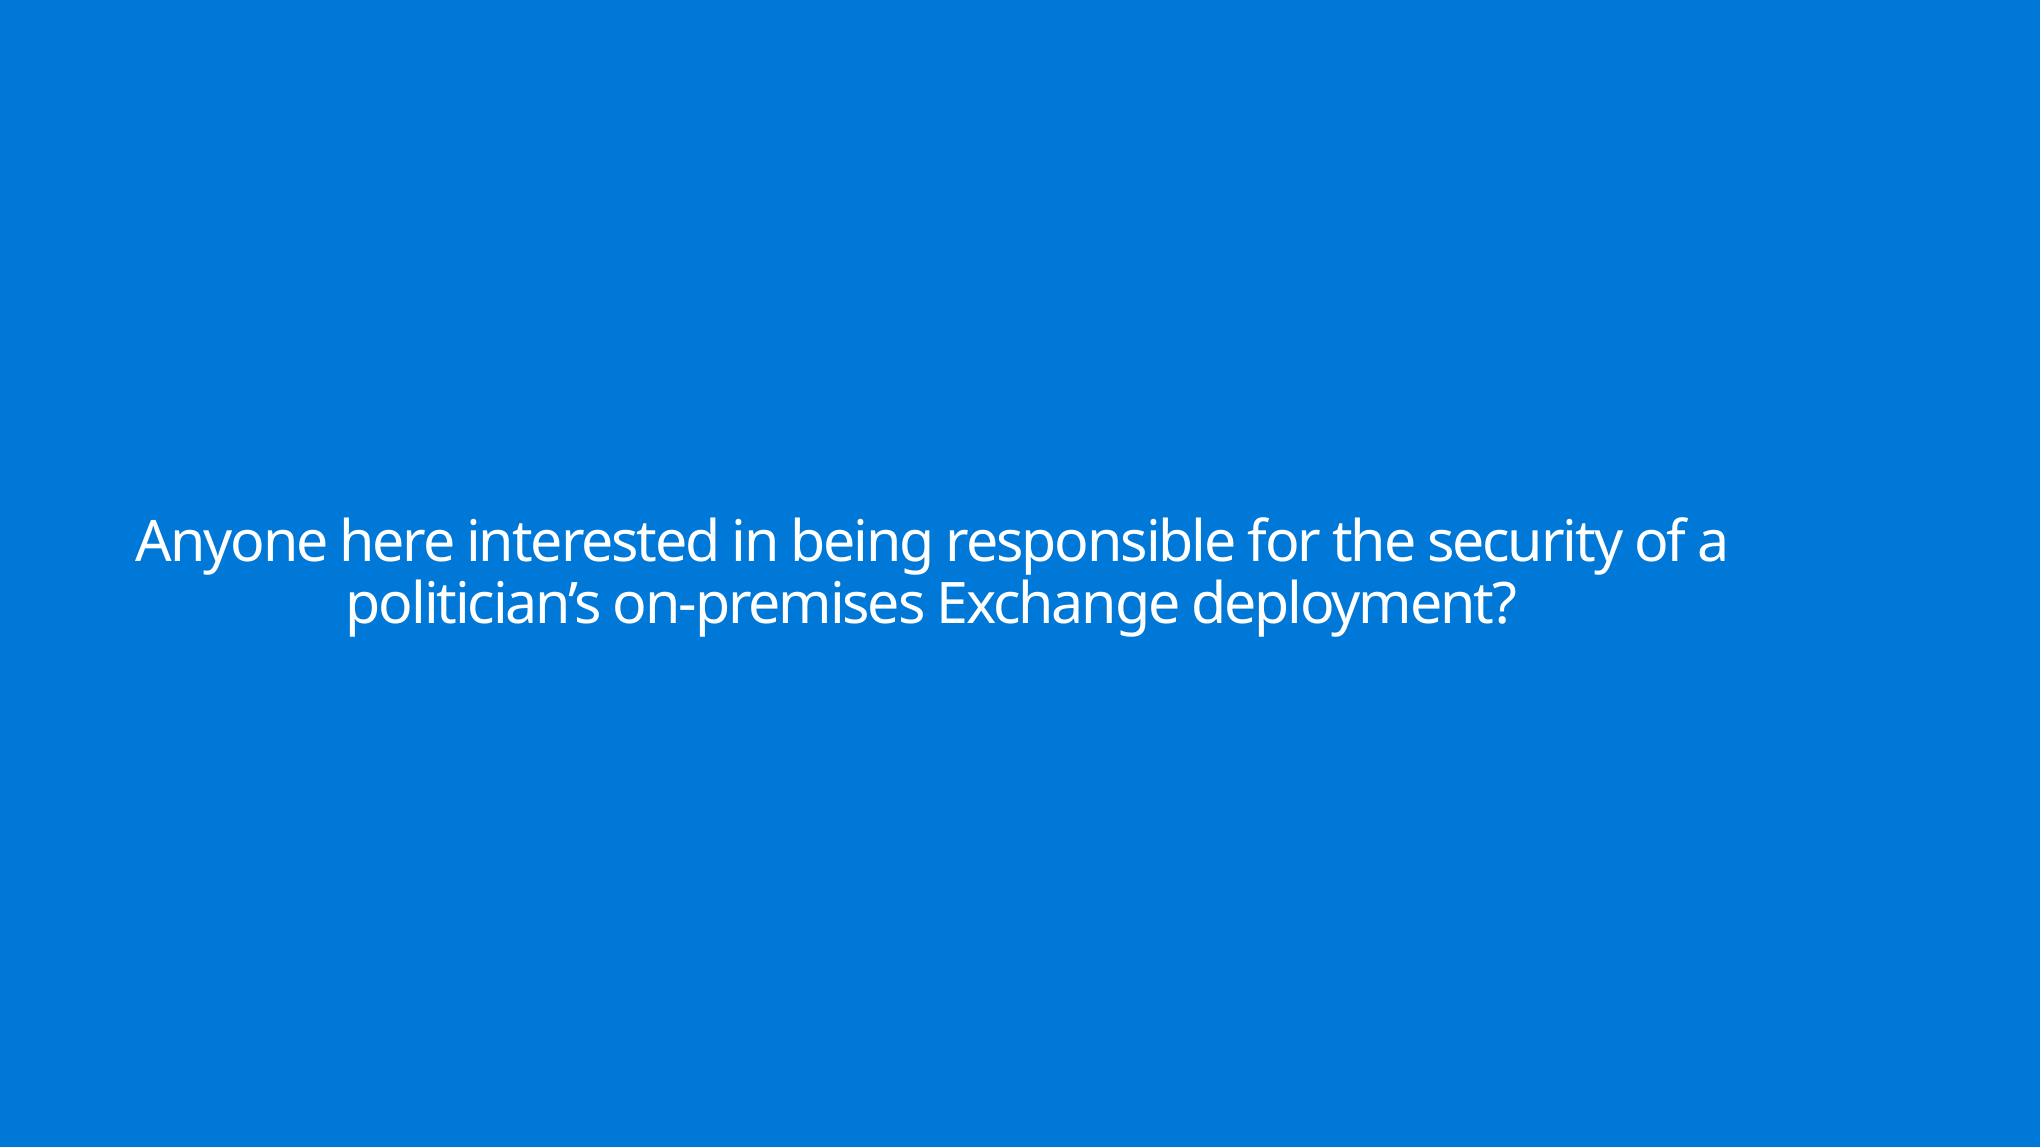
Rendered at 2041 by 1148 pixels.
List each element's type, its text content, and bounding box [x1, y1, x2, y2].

title Anyone here interested in being responsible for the security of a politician’s on-premises Exchange deployment? [51, 502, 1812, 645]
